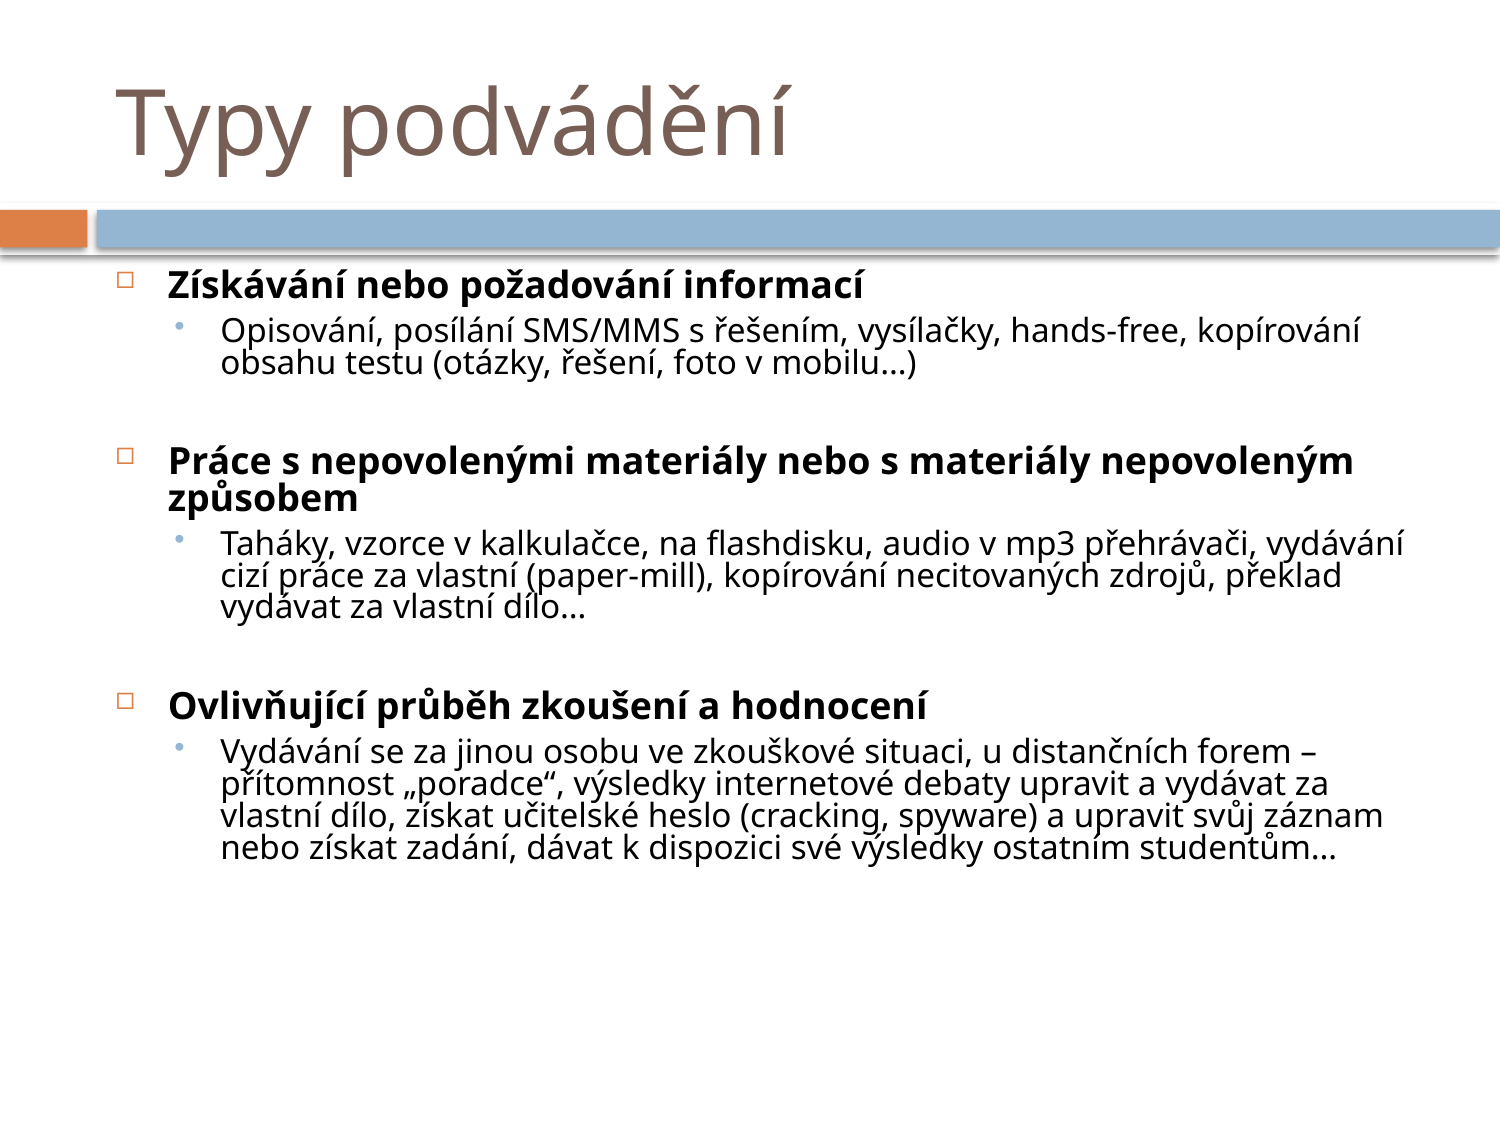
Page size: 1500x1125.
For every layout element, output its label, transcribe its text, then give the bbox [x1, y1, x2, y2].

title Typy podvádění [100, 37, 1438, 200]
list Získávání nebo požadování informací Opisování, posílání SMS/MMS s řešením, vysílačky, hands-free, kopírování obsahu testu (otázky, řešení, foto v mobilu…) Práce s nepovolenými materiály nebo s materiály nepovoleným způsobem Taháky, vzorce v kalkulačce, na flashdisku, audio v mp3 přehrávači, vydávání cizí práce za vlastní (paper-mill), kopírování necitovaných zdrojů, překlad vydávat za vlastní dílo… Ovlivňující průběh zkoušení a hodnocení Vydávání se za jinou osobu ve zkouškové situaci, u distančních forem – přítomnost „poradce“, výsledky internetové debaty upravit a vydávat za vlastní dílo, získat učitelské heslo (cracking, spyware) a upravit svůj záznam nebo získat zadání, dávat k dispozici své výsledky ostatním studentům… [100, 262, 1438, 1000]
